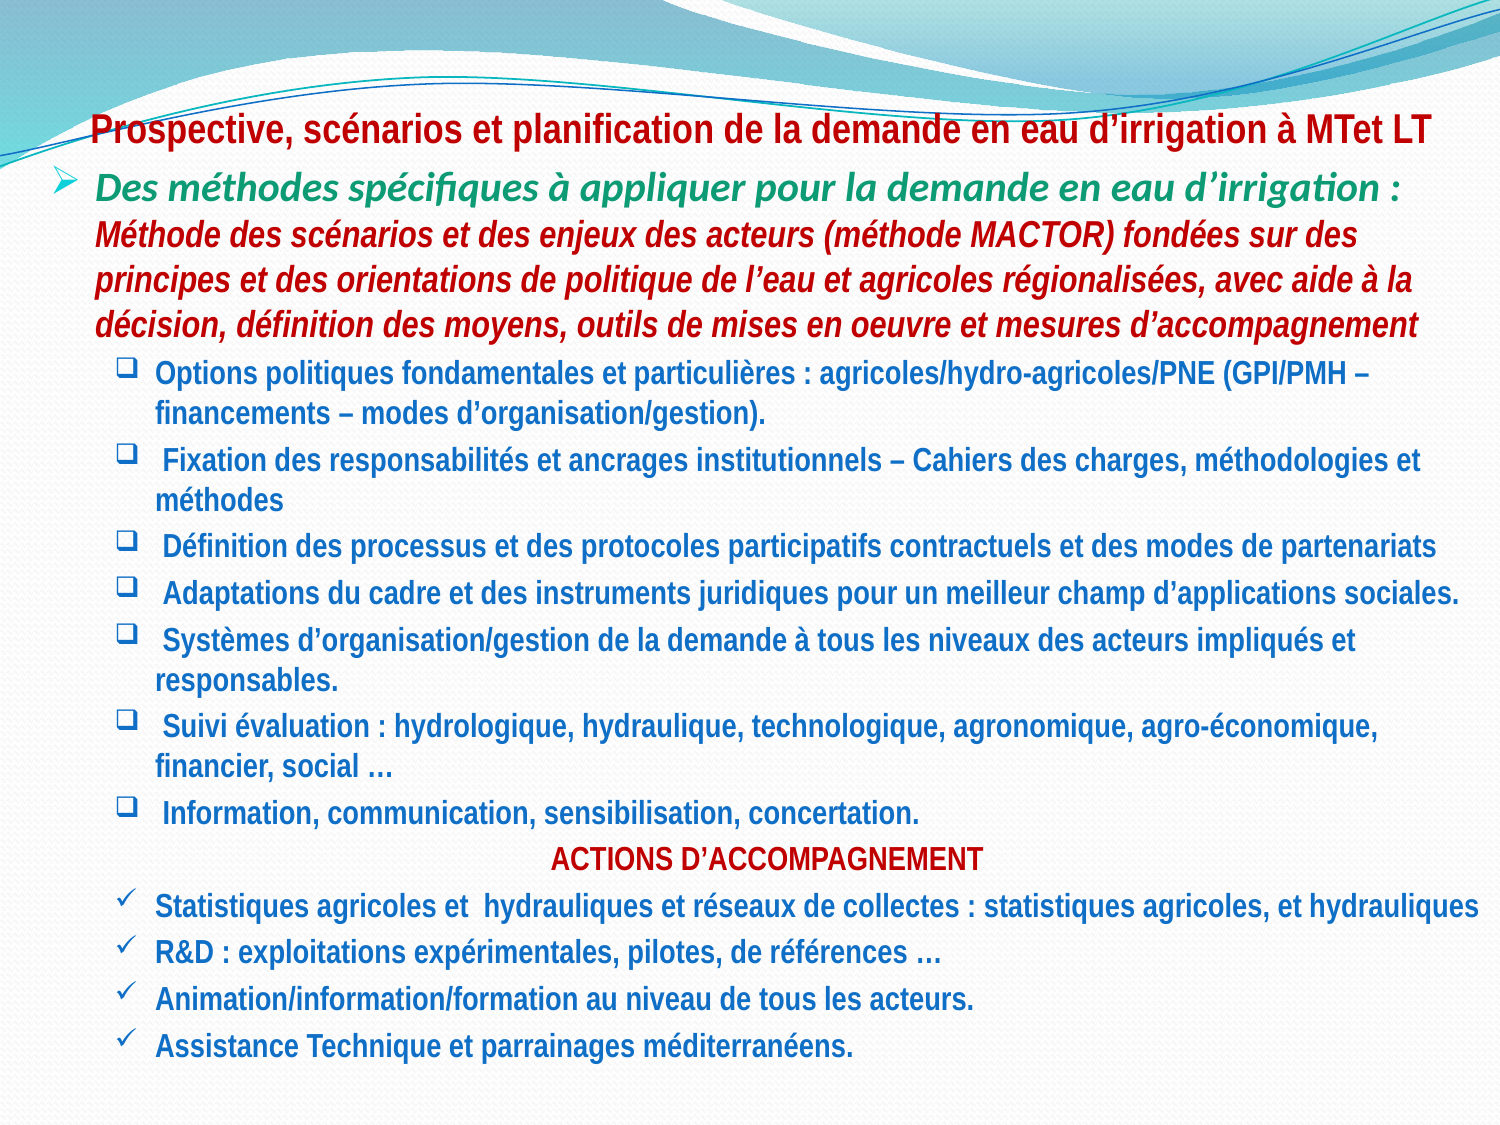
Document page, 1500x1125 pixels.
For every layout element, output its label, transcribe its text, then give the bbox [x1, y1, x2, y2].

title Prospective, scénarios et planification de la demande en eau d’irrigation à MTet LT [23, 46, 1500, 153]
list Des méthodes spécifiques à appliquer pour la demande en eau d’irrigation : Méthode des scénarios et des enjeux des acteurs (méthode MACTOR) fondées sur des principes et des orientations de politique de l’eau et agricoles régionalisées, avec aide à la décision, définition des moyens, outils de mises en oeuvre et mesures d’accompagnement Options politiques fondamentales et particulières : agricoles/hydro-agricoles/PNE (GPI/PMH – financements – modes d’organisation/gestion). Fixation des responsabilités et ancrages institutionnels – Cahiers des charges, méthodologies et méthodes Définition des processus et des protocoles participatifs contractuels et des modes de partenariats Adaptations du cadre et des instruments juridiques pour un meilleur champ d’applications sociales. Systèmes d’organisation/gestion de la demande à tous les niveaux des acteurs impliqués et responsables. Suivi évaluation : hydrologique, hydraulique, technologique, agronomique, agro-économique, financier, social … Information, communication, sensibilisation, concertation. ACTIONS D’ACCOMPAGNEMENT Statistiques agricoles et hydrauliques et réseaux de collectes : statistiques agricoles, et hydrauliques R&D : exploitations expérimentales, pilotes, de références … Animation/information/formation au niveau de tous les acteurs. Assistance Technique et parrainages méditerranéens. [34, 152, 1500, 1102]
